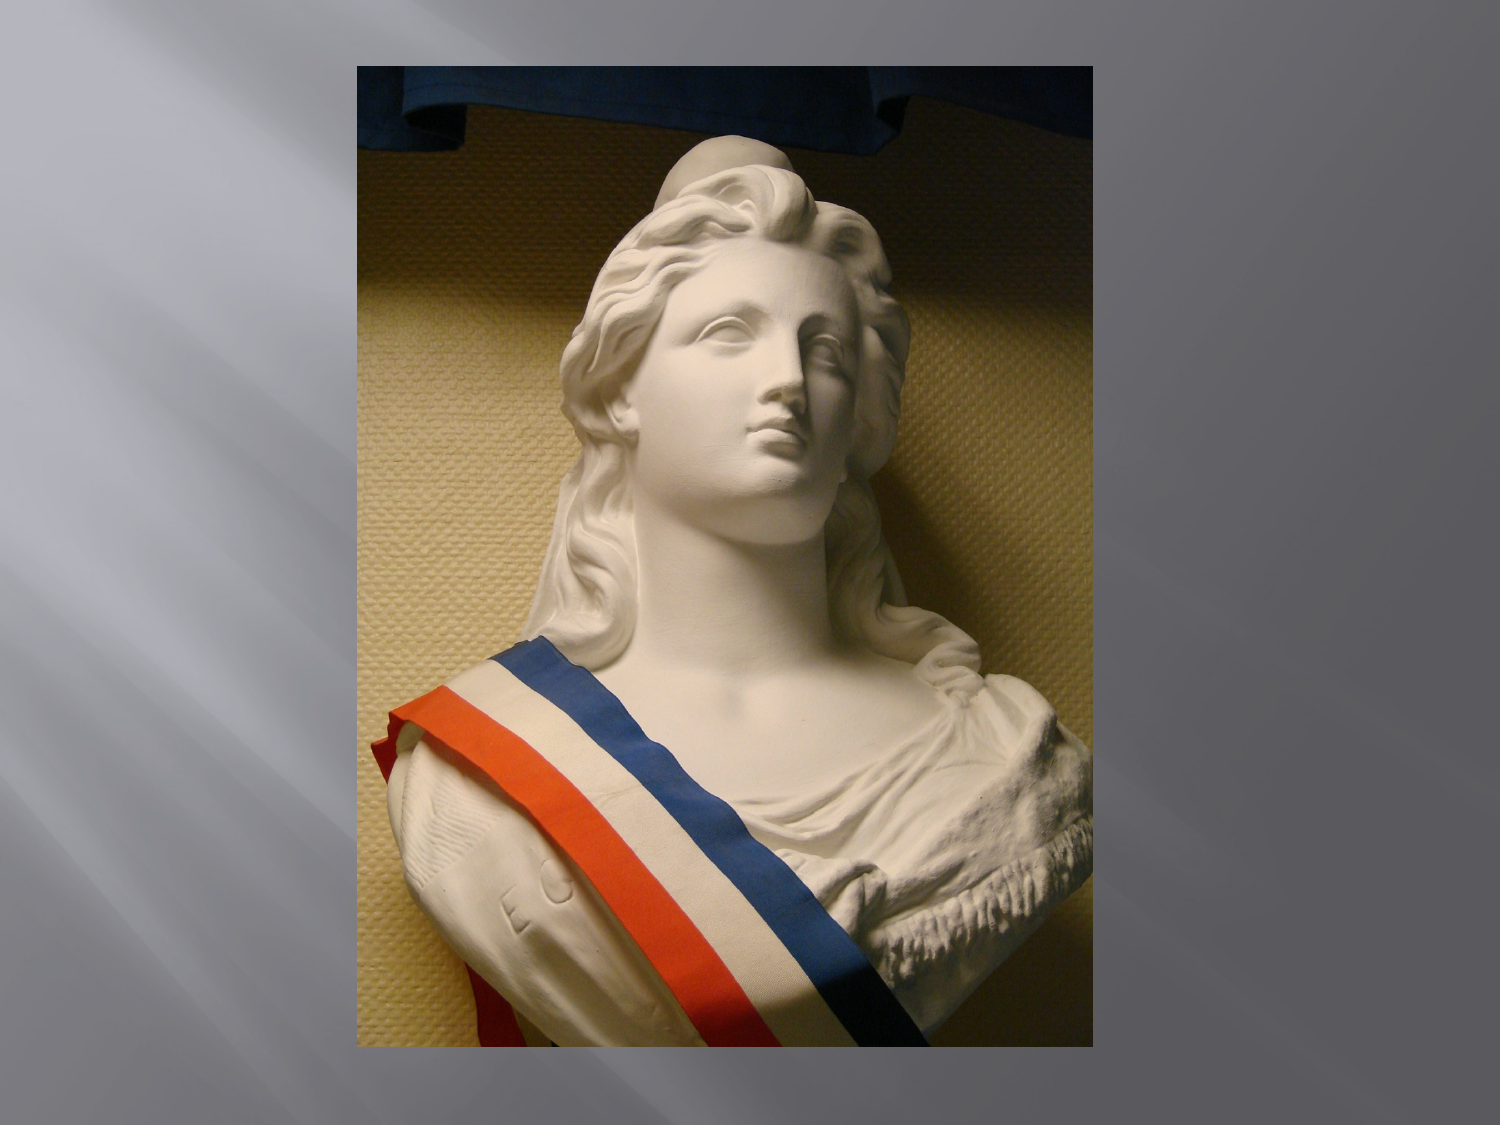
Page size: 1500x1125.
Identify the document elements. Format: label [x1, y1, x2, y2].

list [356, 66, 1093, 1047]
